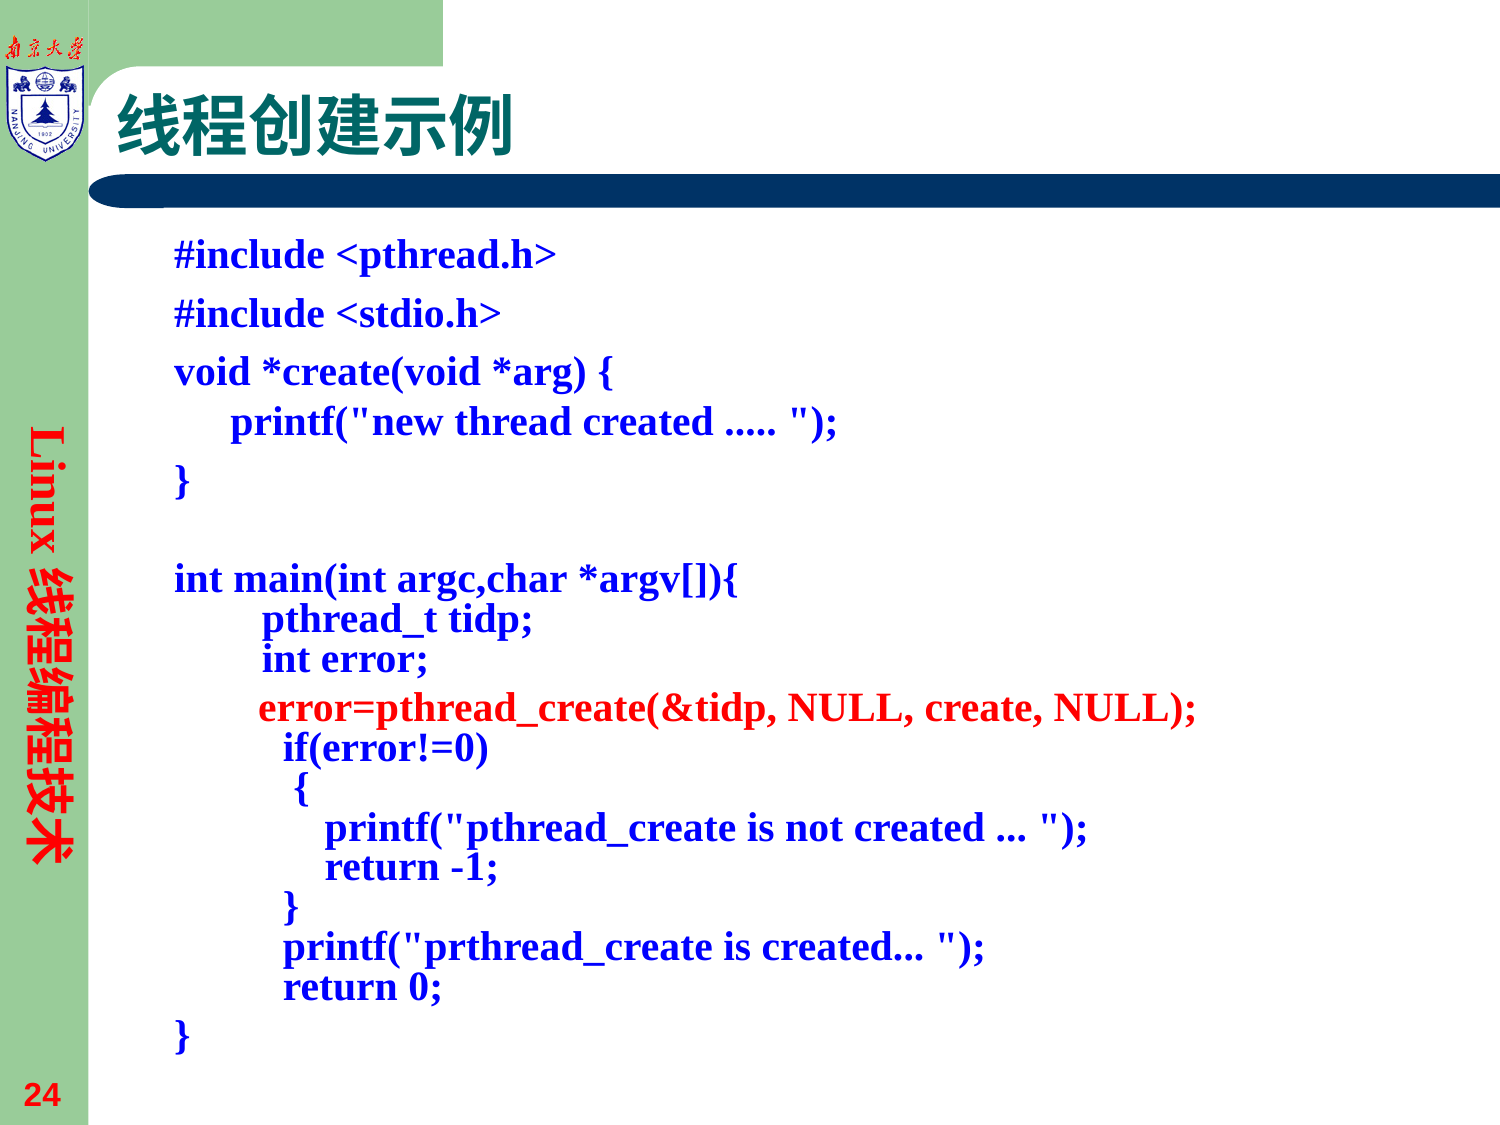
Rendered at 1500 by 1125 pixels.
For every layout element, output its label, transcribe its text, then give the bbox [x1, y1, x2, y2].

slide_number 24 [0, 1065, 91, 1122]
title 线程创建示例 [100, 66, 1471, 173]
picture [4, 30, 87, 163]
text_box #include <pthread.h> #include <stdio.h> void *create(void *arg) { printf("new thread created ..... "); } int main(int argc,char *argv[]){ pthread_t tidp; int error; error=pthread_create(&tidp, NULL, create, NULL); if(error!=0) { printf("pthread_create is not created ... "); return -1; } printf("prthread_create is created... "); return 0; } [159, 219, 1435, 1067]
text_box Linux线程编程技术 [5, 328, 88, 965]
